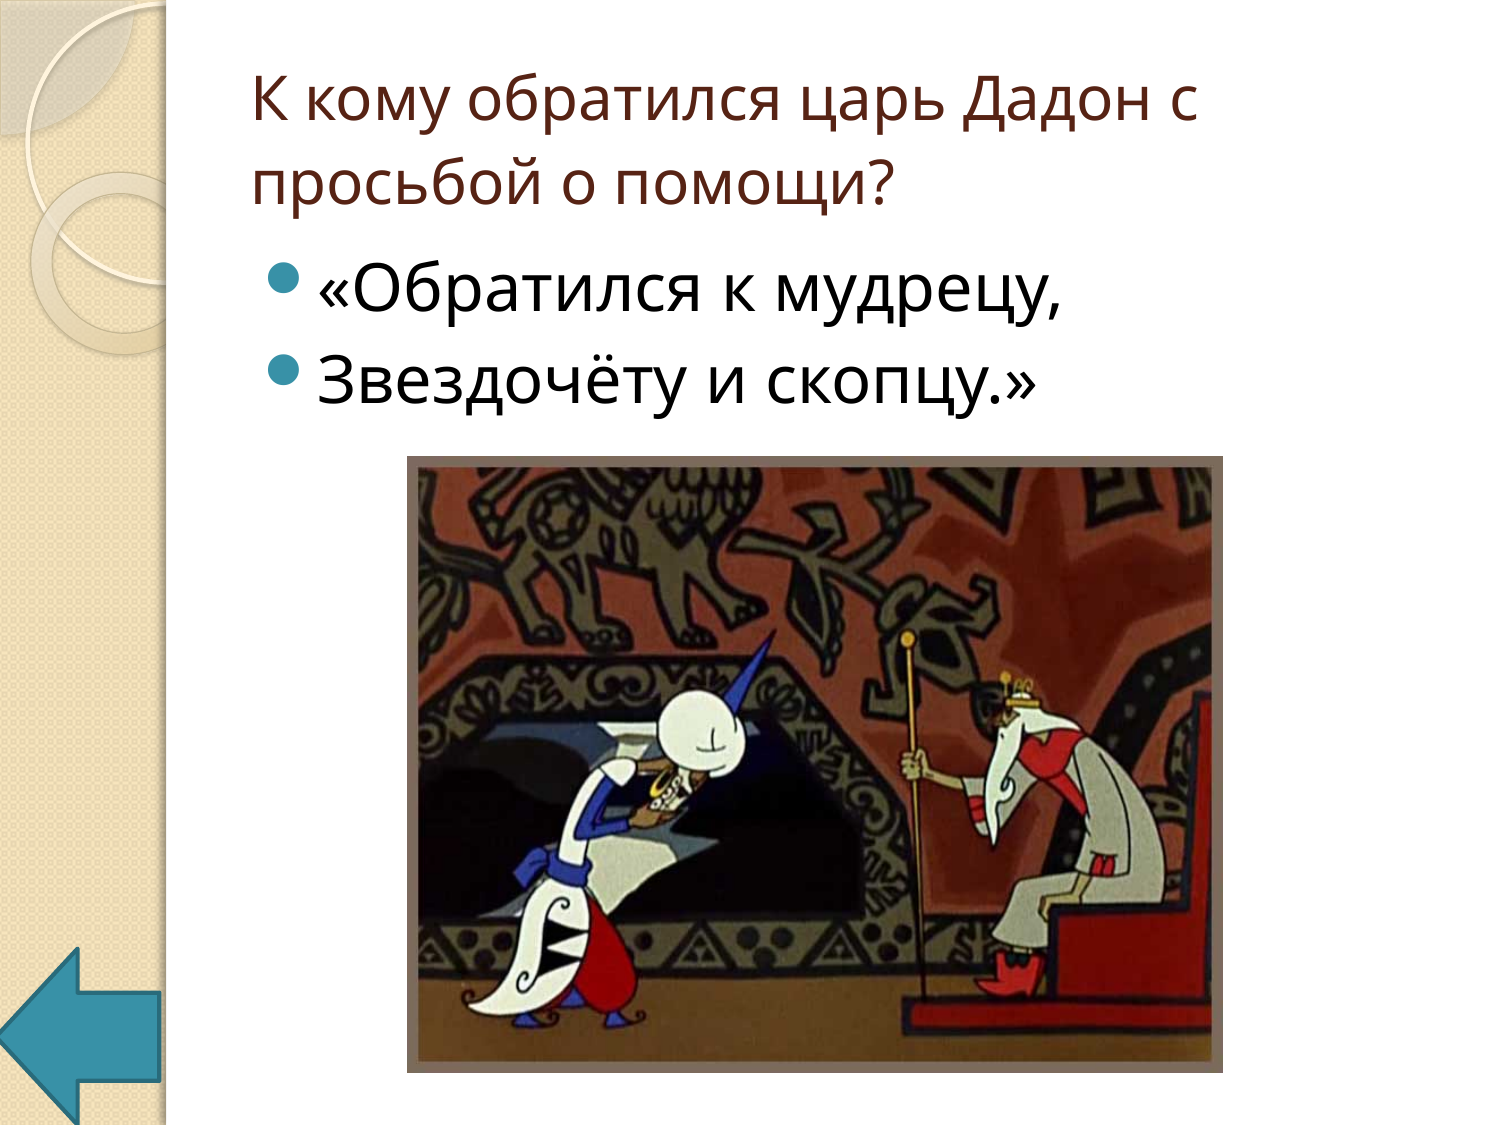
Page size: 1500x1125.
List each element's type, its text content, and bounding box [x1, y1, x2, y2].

text_box [0, 946, 162, 1125]
list «Обратился к мудрецу, Звездочёту и скопцу.» [235, 237, 1466, 1025]
picture [407, 455, 1224, 1073]
title К кому обратился царь Дадон с просьбой о помощи? [235, 45, 1466, 233]
